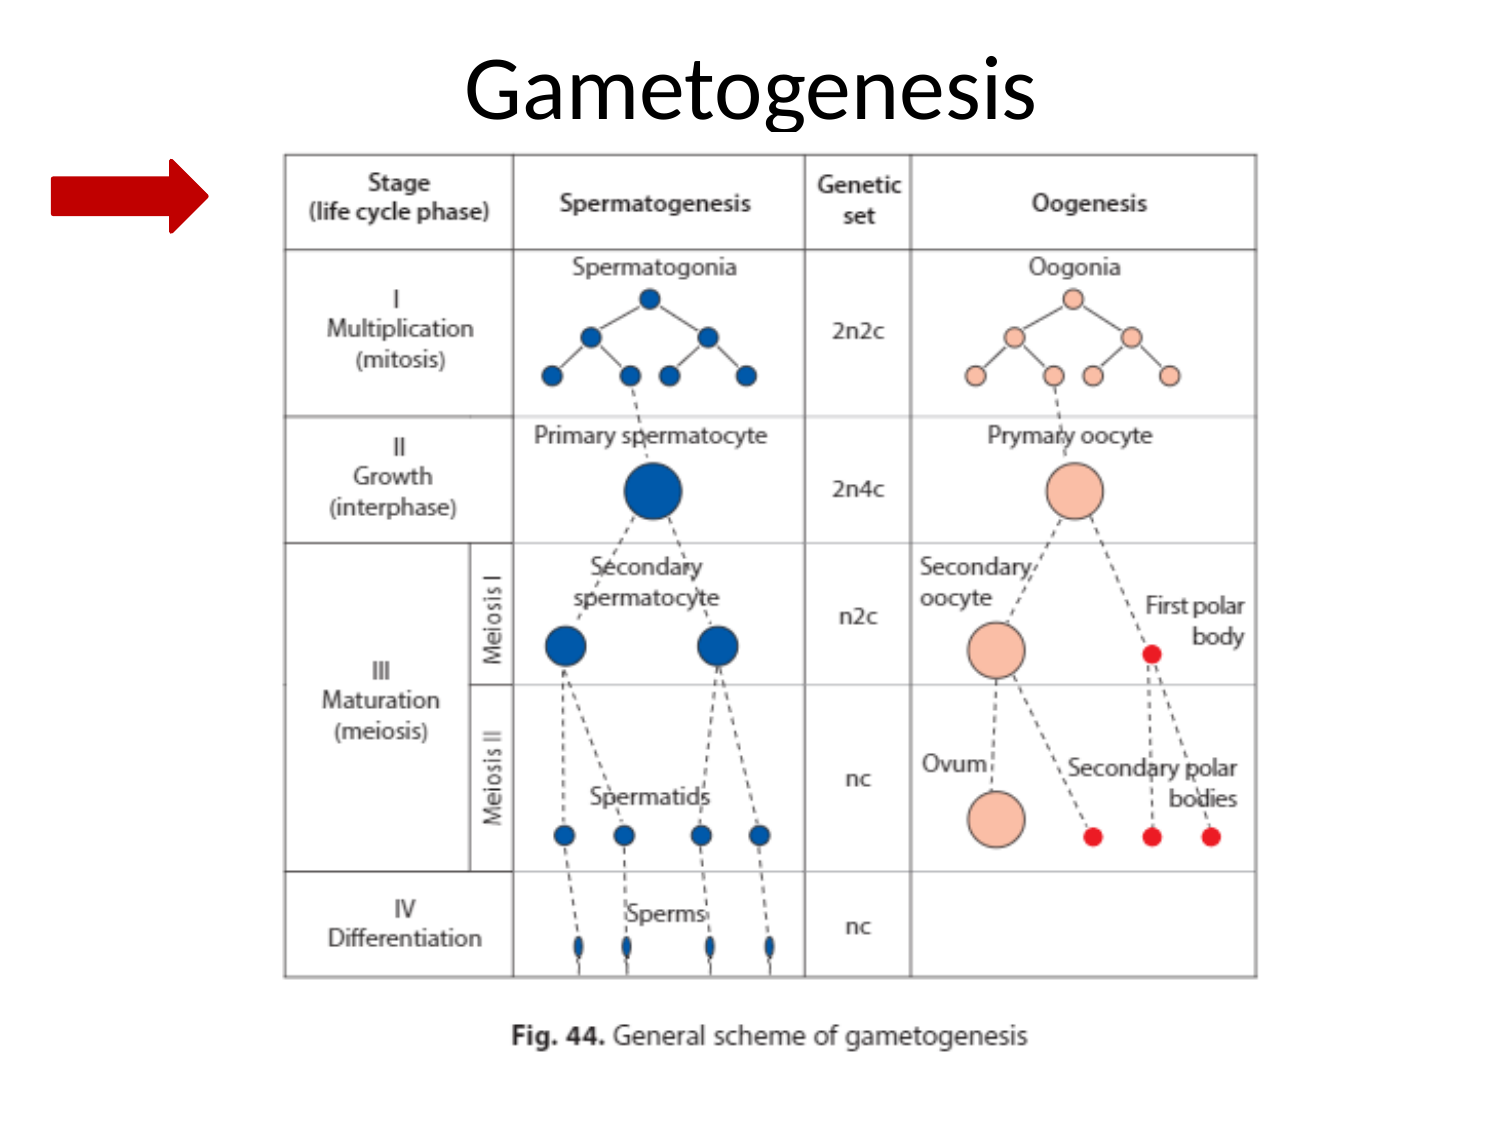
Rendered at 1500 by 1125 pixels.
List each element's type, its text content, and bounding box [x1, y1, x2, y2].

text_box [50, 158, 209, 234]
picture [241, 131, 1285, 1101]
title Gametogenesis [76, 19, 1427, 147]
